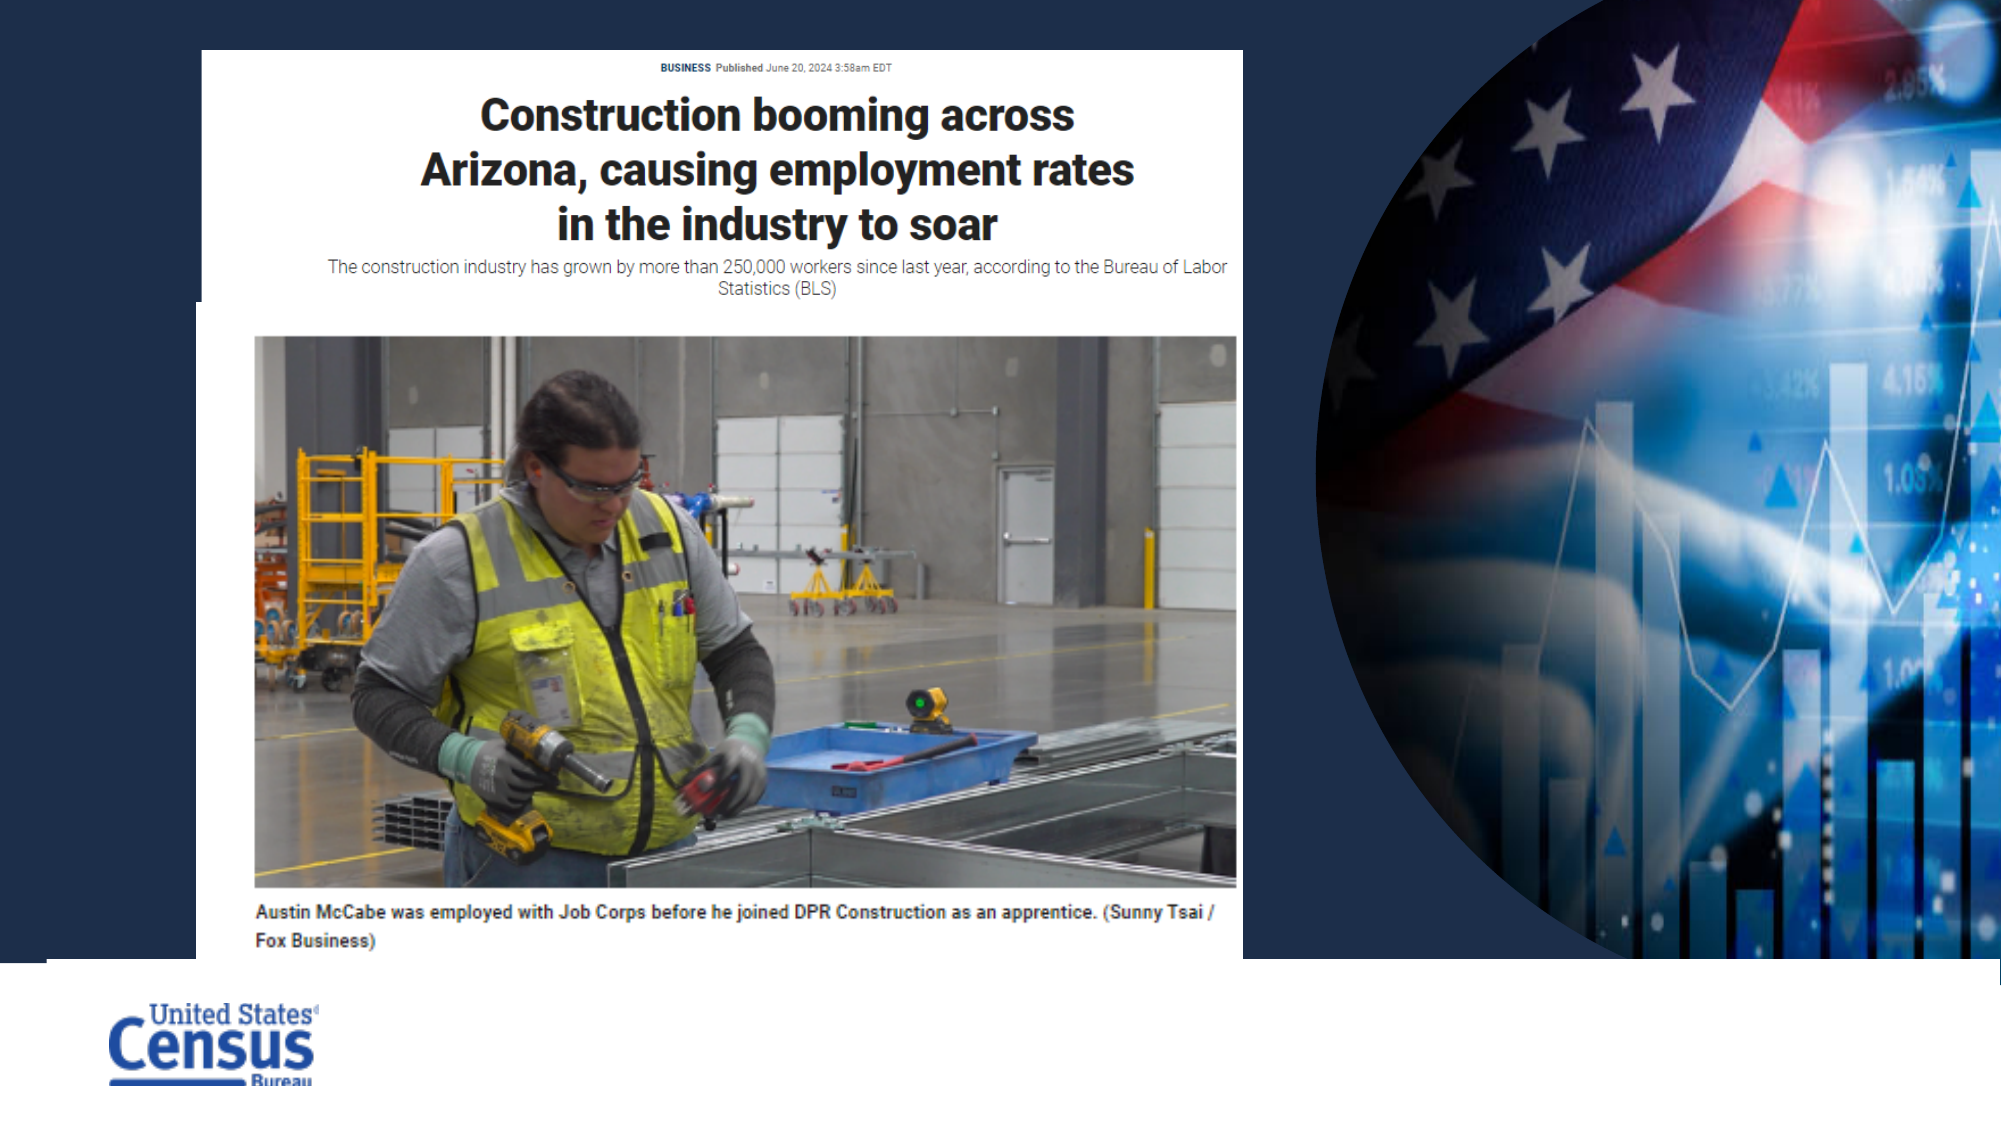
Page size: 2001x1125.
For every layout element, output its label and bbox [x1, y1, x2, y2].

text_box [46, 959, 2000, 1125]
text_box [1314, 0, 2000, 959]
picture [196, 49, 1243, 960]
